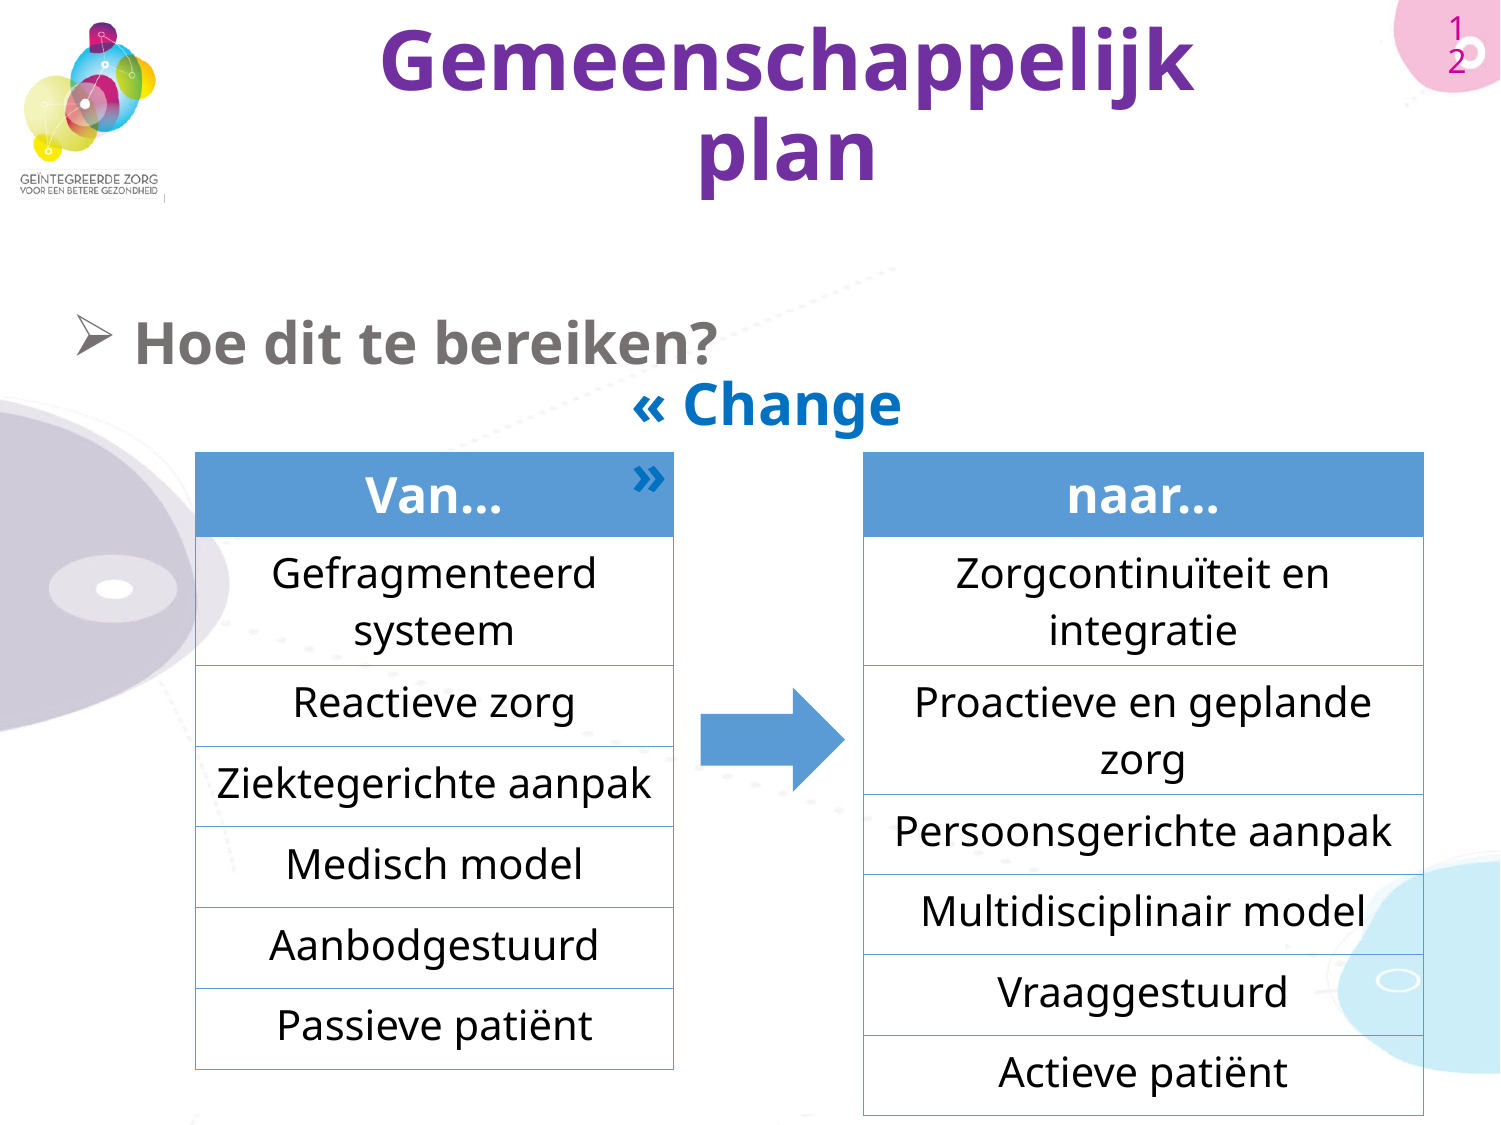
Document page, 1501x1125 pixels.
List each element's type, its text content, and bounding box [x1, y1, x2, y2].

list Hoe dit te bereiken? [56, 306, 1375, 416]
table_cell Proactieve en geplande zorg [864, 666, 1423, 794]
table_cell Reactieve zorg [196, 666, 673, 746]
table_cell Aanbodgestuurd [196, 908, 673, 988]
table_cell Gefragmenteerd systeem [196, 537, 673, 665]
table_cell Persoonsgerichte aanpak [864, 795, 1423, 874]
table_cell Ziektegerichte aanpak [196, 747, 673, 826]
table_header naar… [864, 453, 1423, 536]
title Gemeenschappelijk plan [288, 0, 1286, 217]
picture [0, 0, 1501, 1125]
text_box [700, 687, 845, 792]
table_cell Medisch model [196, 827, 673, 907]
table_header Van… [196, 453, 673, 536]
table_cell Actieve patiënt [864, 1036, 1423, 1115]
table_cell Vraaggestuurd [864, 955, 1423, 1035]
table_cell Zorgcontinuïteit en integratie [864, 537, 1423, 665]
slide_number 12 [1432, 0, 1501, 60]
text_box [130, 874, 863, 1115]
table_cell Multidisciplinair model [864, 875, 1423, 954]
table_cell Passieve patiënt [196, 989, 673, 1069]
text_box « Change » [617, 359, 946, 515]
